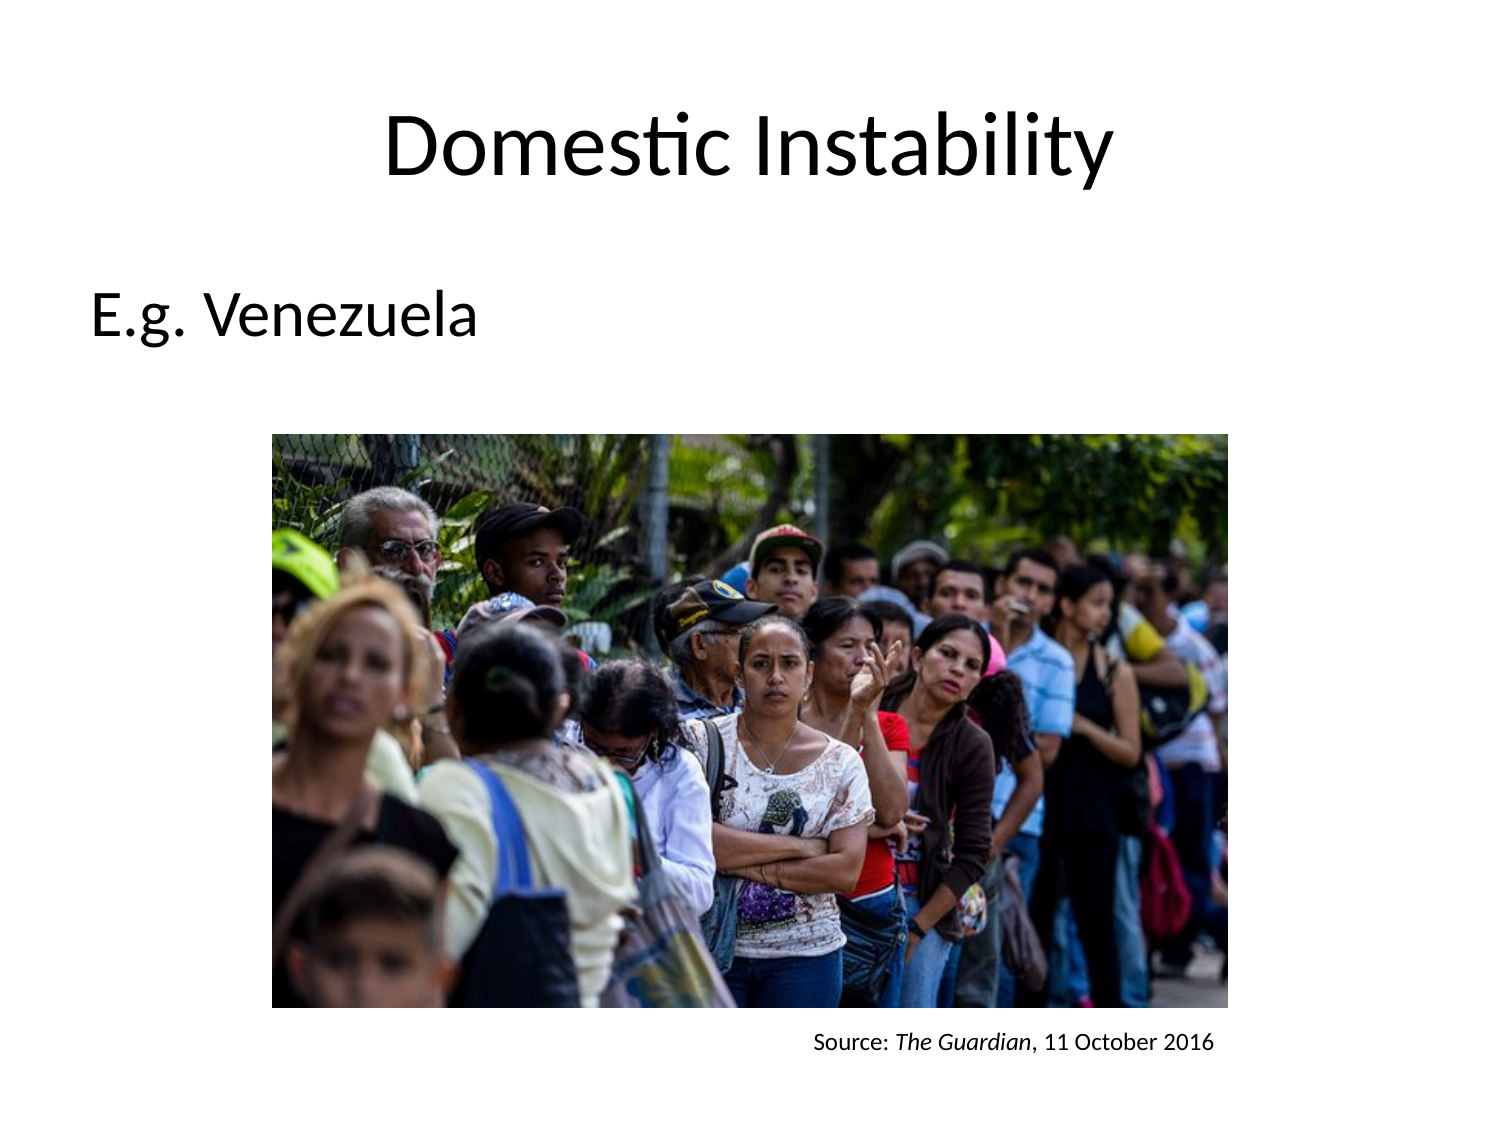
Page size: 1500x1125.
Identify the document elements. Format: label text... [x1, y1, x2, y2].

text_box Source: The Guardian, 11 October 2016 [798, 1018, 1230, 1064]
picture [272, 433, 1228, 1008]
title Domestic Instability [75, 45, 1425, 233]
list E.g. Venezuela [75, 262, 1425, 1005]
